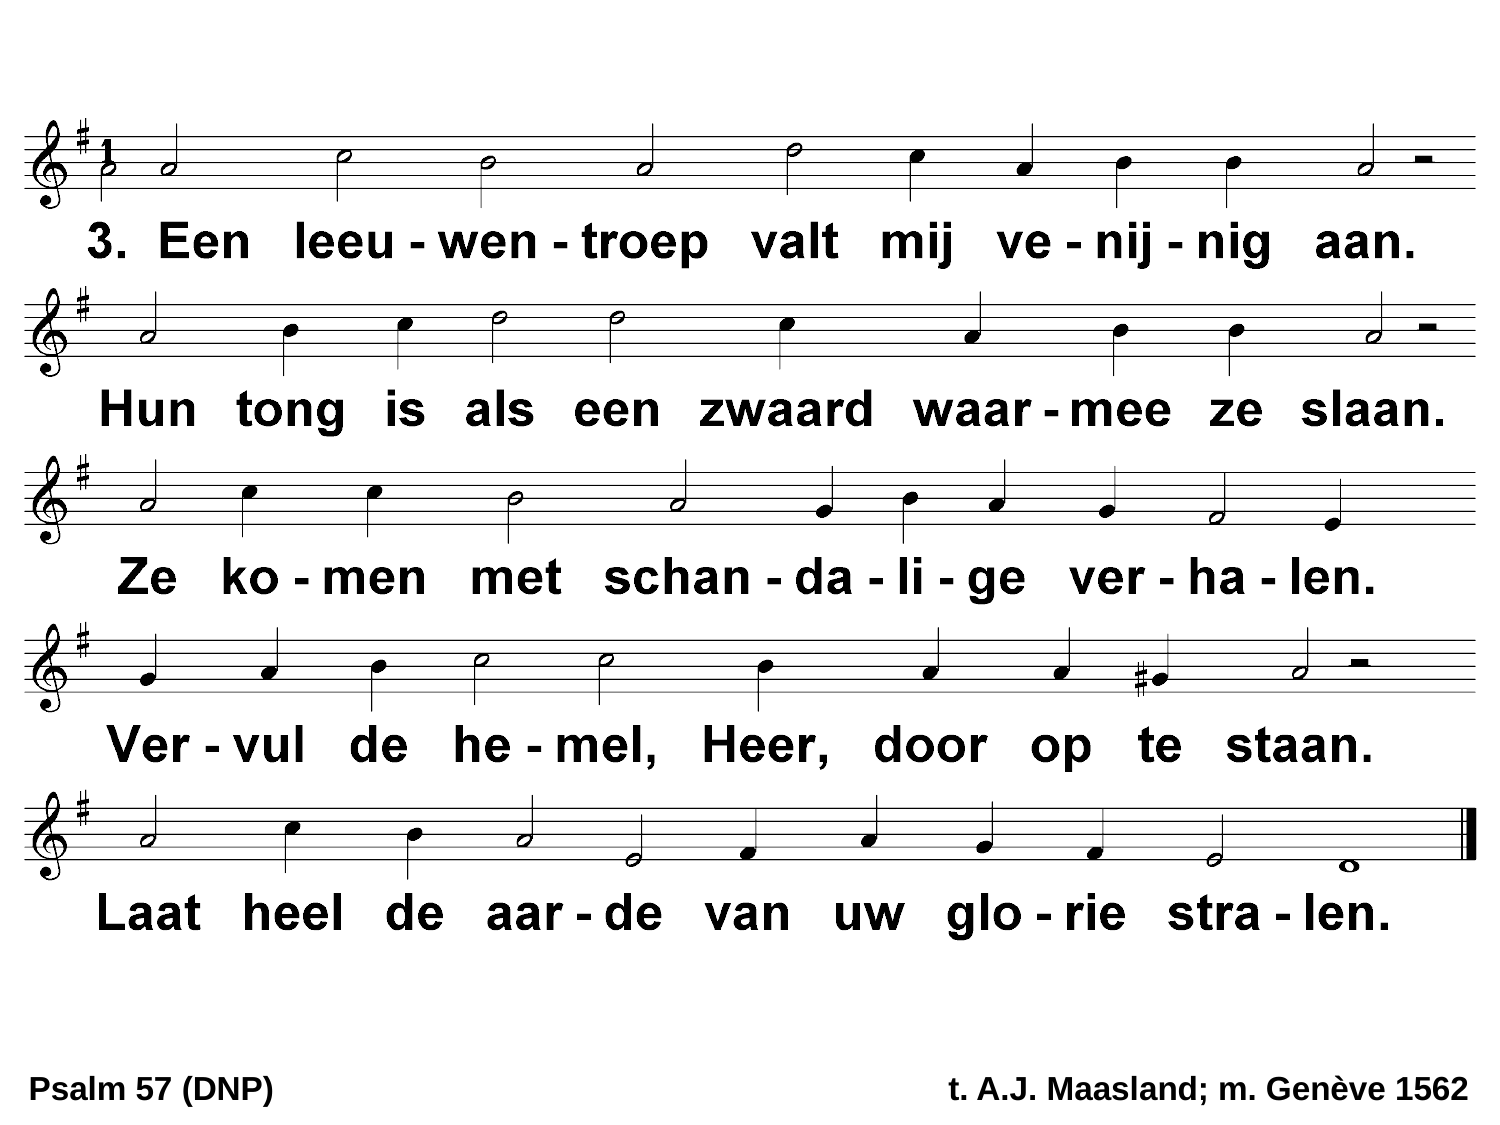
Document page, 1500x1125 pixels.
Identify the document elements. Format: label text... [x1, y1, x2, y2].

text_box Psalm 57 (DNP) t. A.J. Maasland; m. Genève 1562 [13, 1059, 1495, 1115]
picture [10, 103, 1490, 955]
